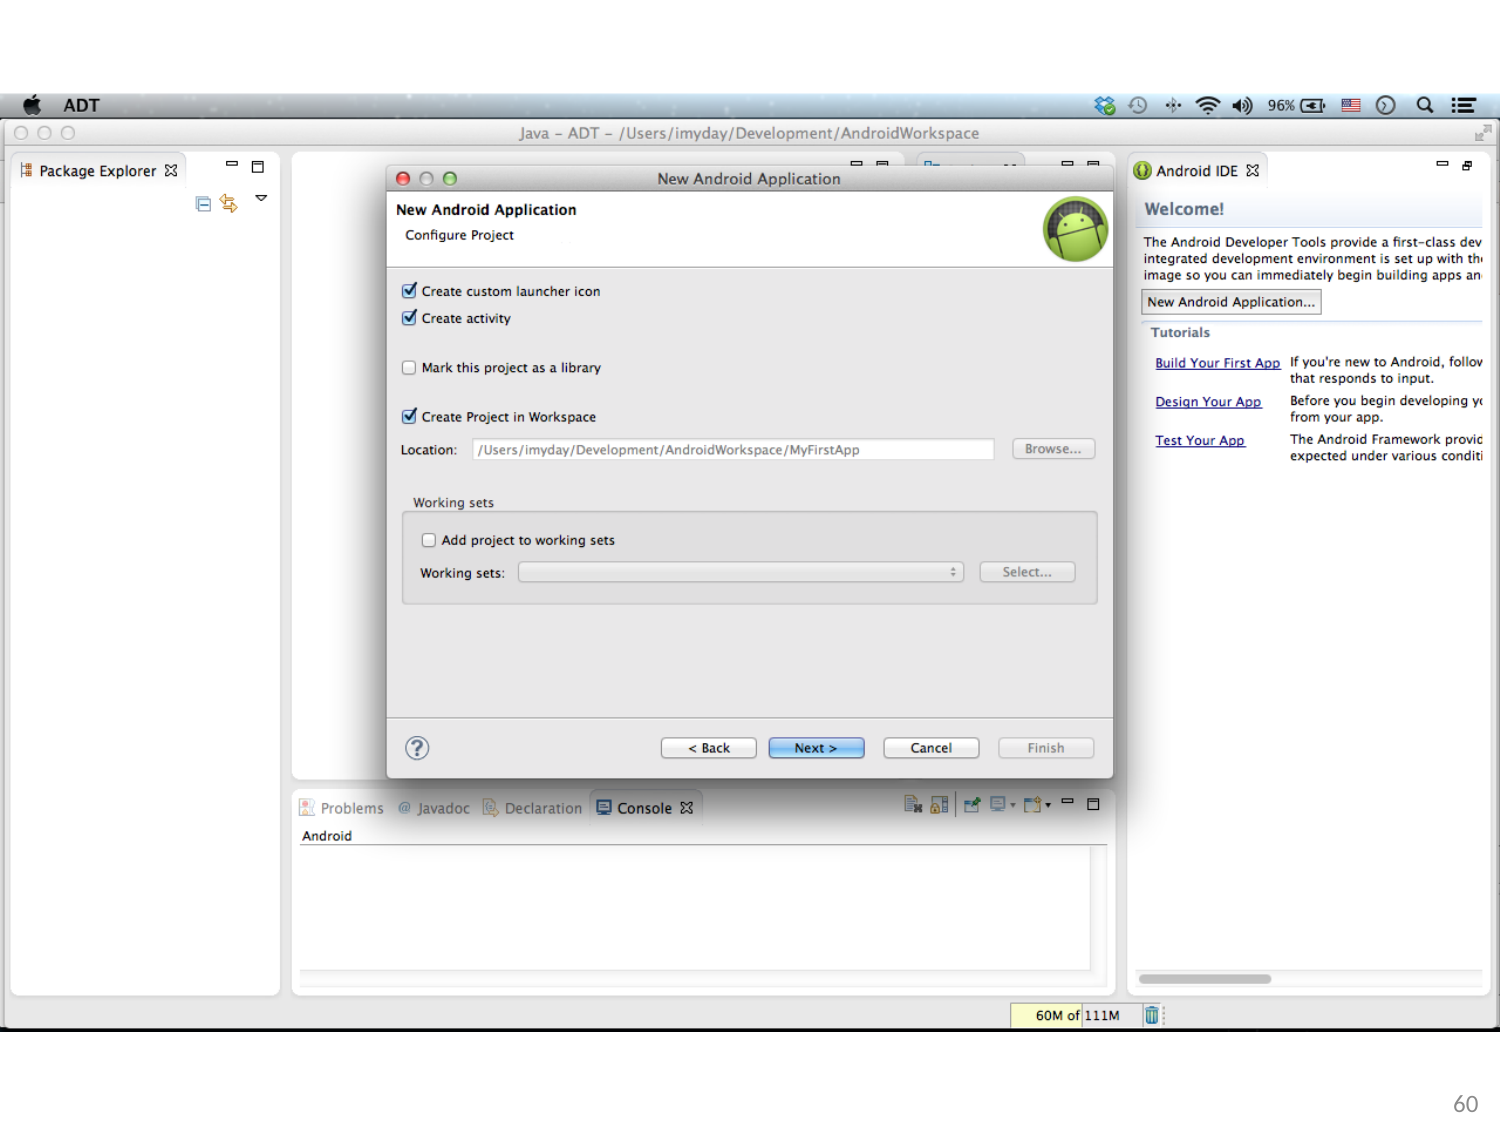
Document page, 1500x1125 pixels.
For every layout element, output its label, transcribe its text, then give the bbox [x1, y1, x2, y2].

slide_number 60 [1399, 1083, 1494, 1122]
picture [0, 93, 1500, 1032]
